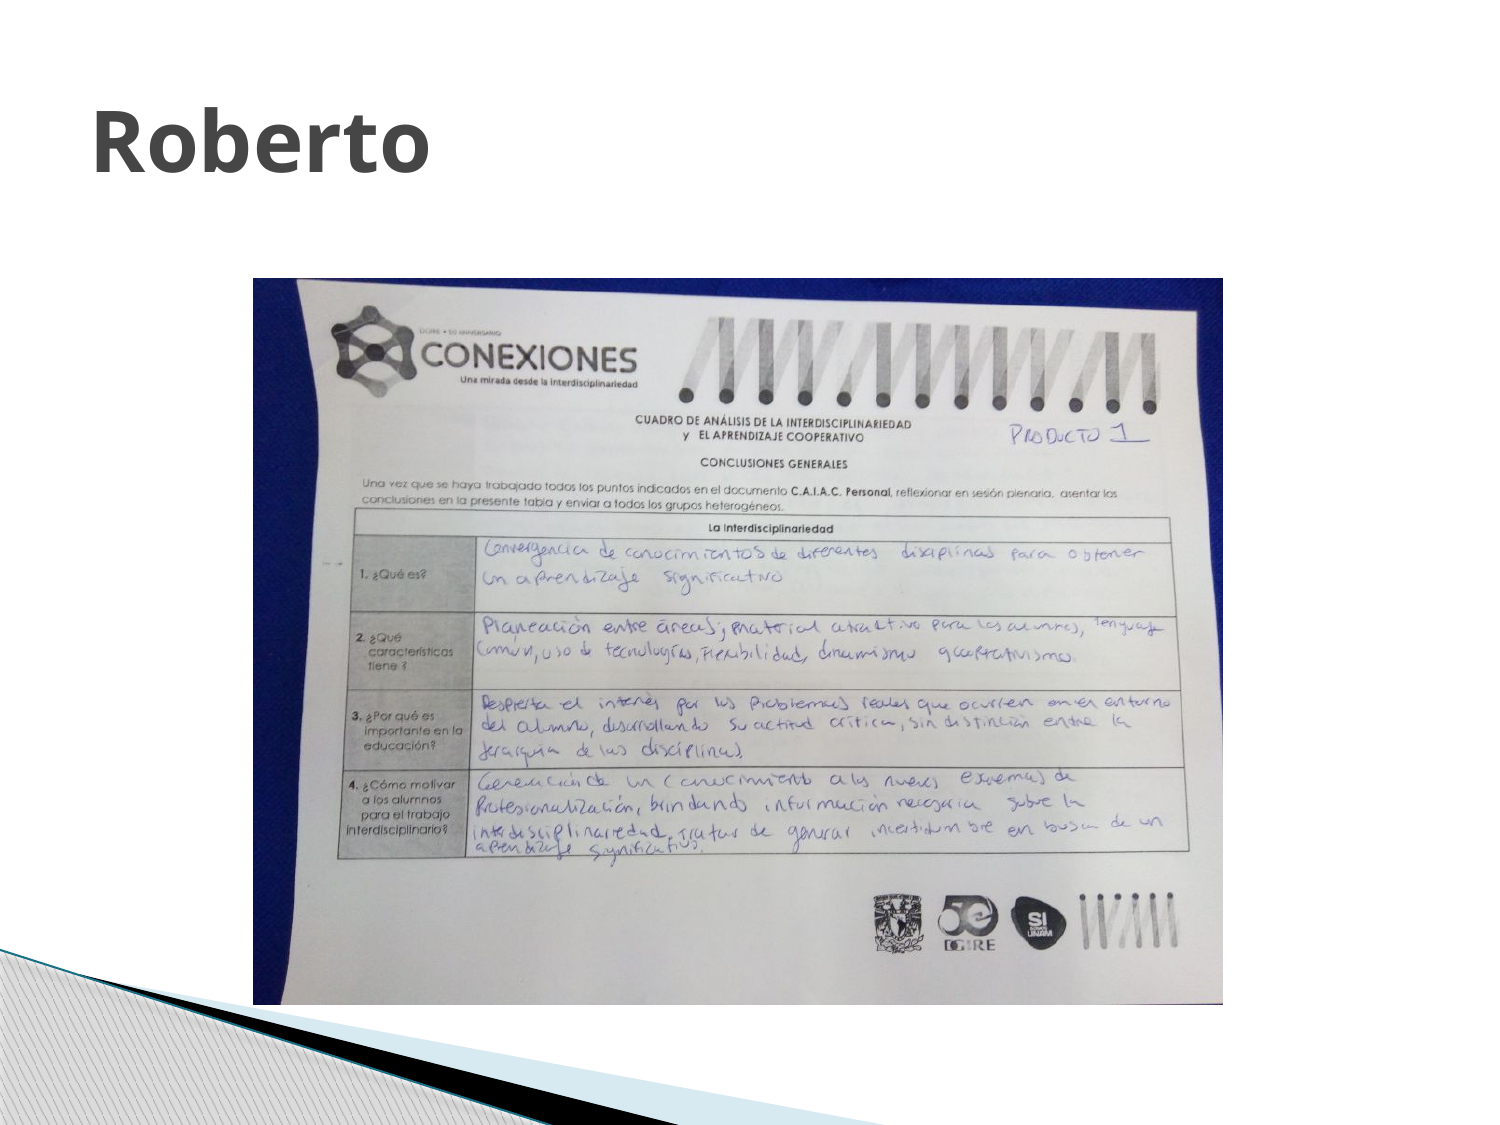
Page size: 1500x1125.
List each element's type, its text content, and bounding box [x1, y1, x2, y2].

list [253, 278, 1223, 1006]
title Roberto [75, 45, 1425, 233]
